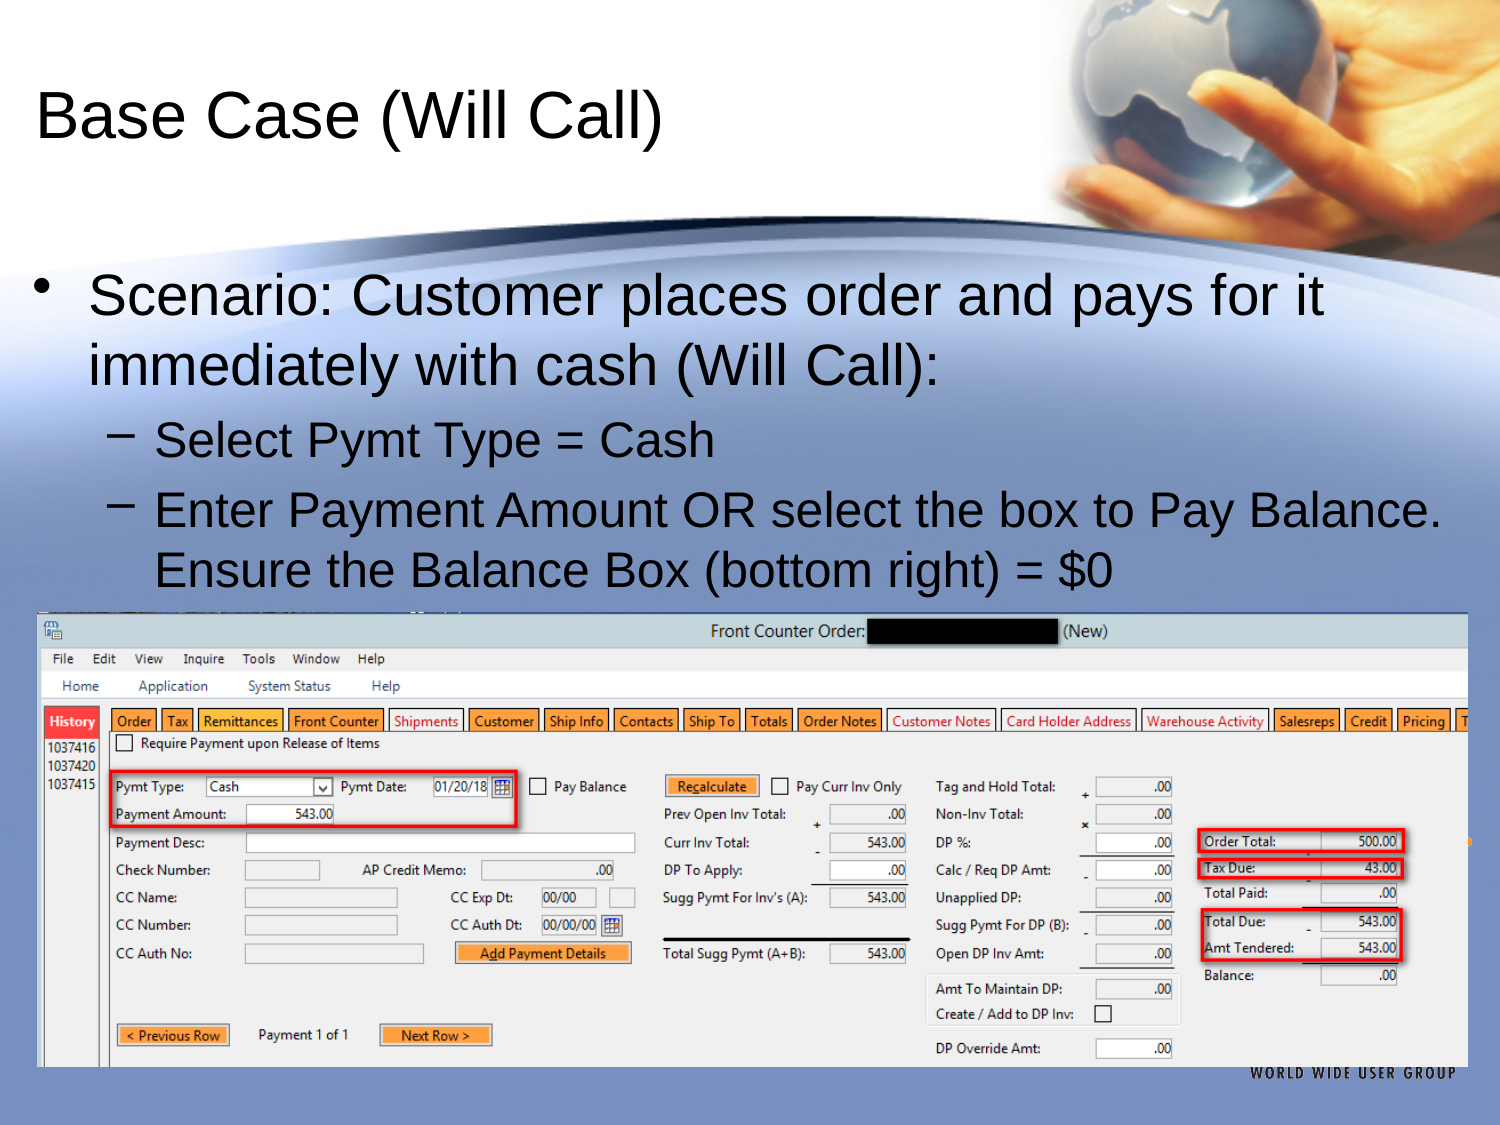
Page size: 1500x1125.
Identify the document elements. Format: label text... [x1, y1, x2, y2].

picture [0, 0, 1500, 1125]
text_box Base Case (Will Call) [20, 17, 1083, 206]
list Scenario: Customer places order and pays for it immediately with cash (Will Call): Select Pymt Type = Cash Enter Payment Amount OR select the box to Pay Balance. Ensure the Balance Box (bottom right) = $0 [17, 249, 1488, 1023]
